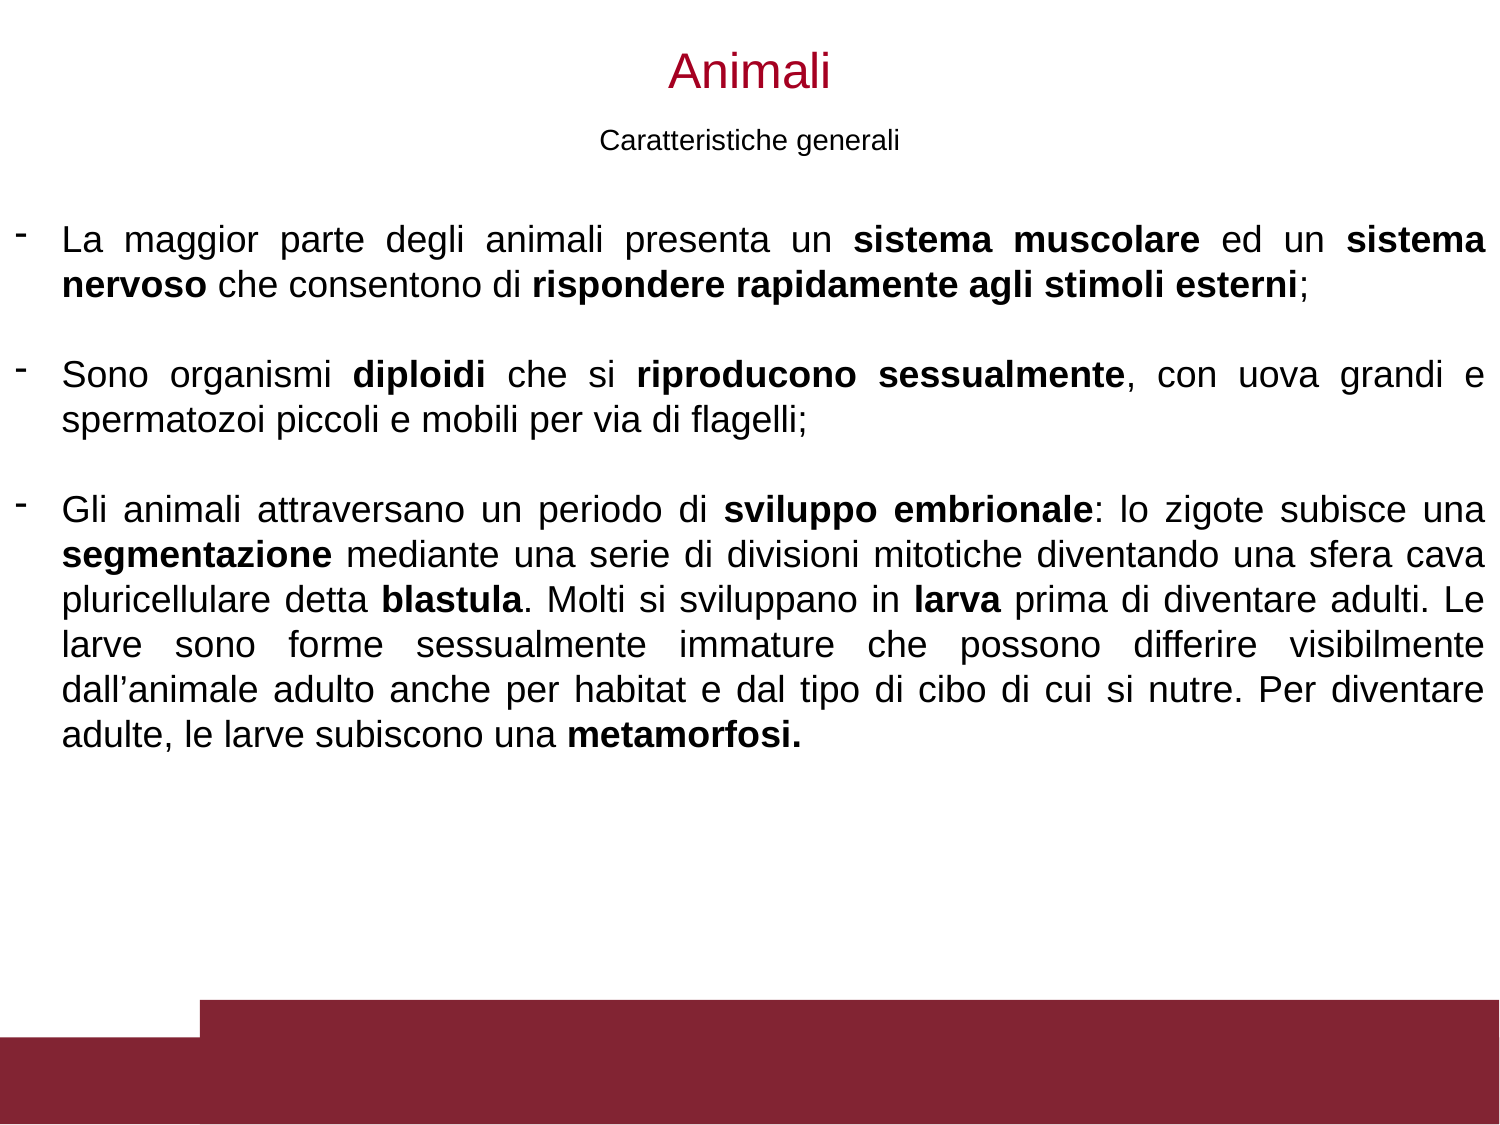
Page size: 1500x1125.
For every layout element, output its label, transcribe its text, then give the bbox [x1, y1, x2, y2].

text_box Caratteristiche generali [584, 113, 916, 164]
text_box Animali [653, 30, 847, 106]
text_box La maggior parte degli animali presenta un sistema muscolare ed un sistema nervoso che consentono di rispondere rapidamente agli stimoli esterni; Sono organismi diploidi che si riproducono sessualmente, con uova grandi e spermatozoi piccoli e mobili per via di flagelli; Gli animali attraversano un periodo di sviluppo embrionale: lo zigote subisce una segmentazione mediante una serie di divisioni mitotiche diventando una sfera cava pluricellulare detta blastula. Molti si sviluppano in larva prima di diventare adulti. Le larve sono forme sessualmente immature che possono differire visibilmente dall’animale adulto anche per habitat e dal tipo di cibo di cui si nutre. Per diventare adulte, le larve subiscono una metamorfosi. [0, 208, 1500, 763]
